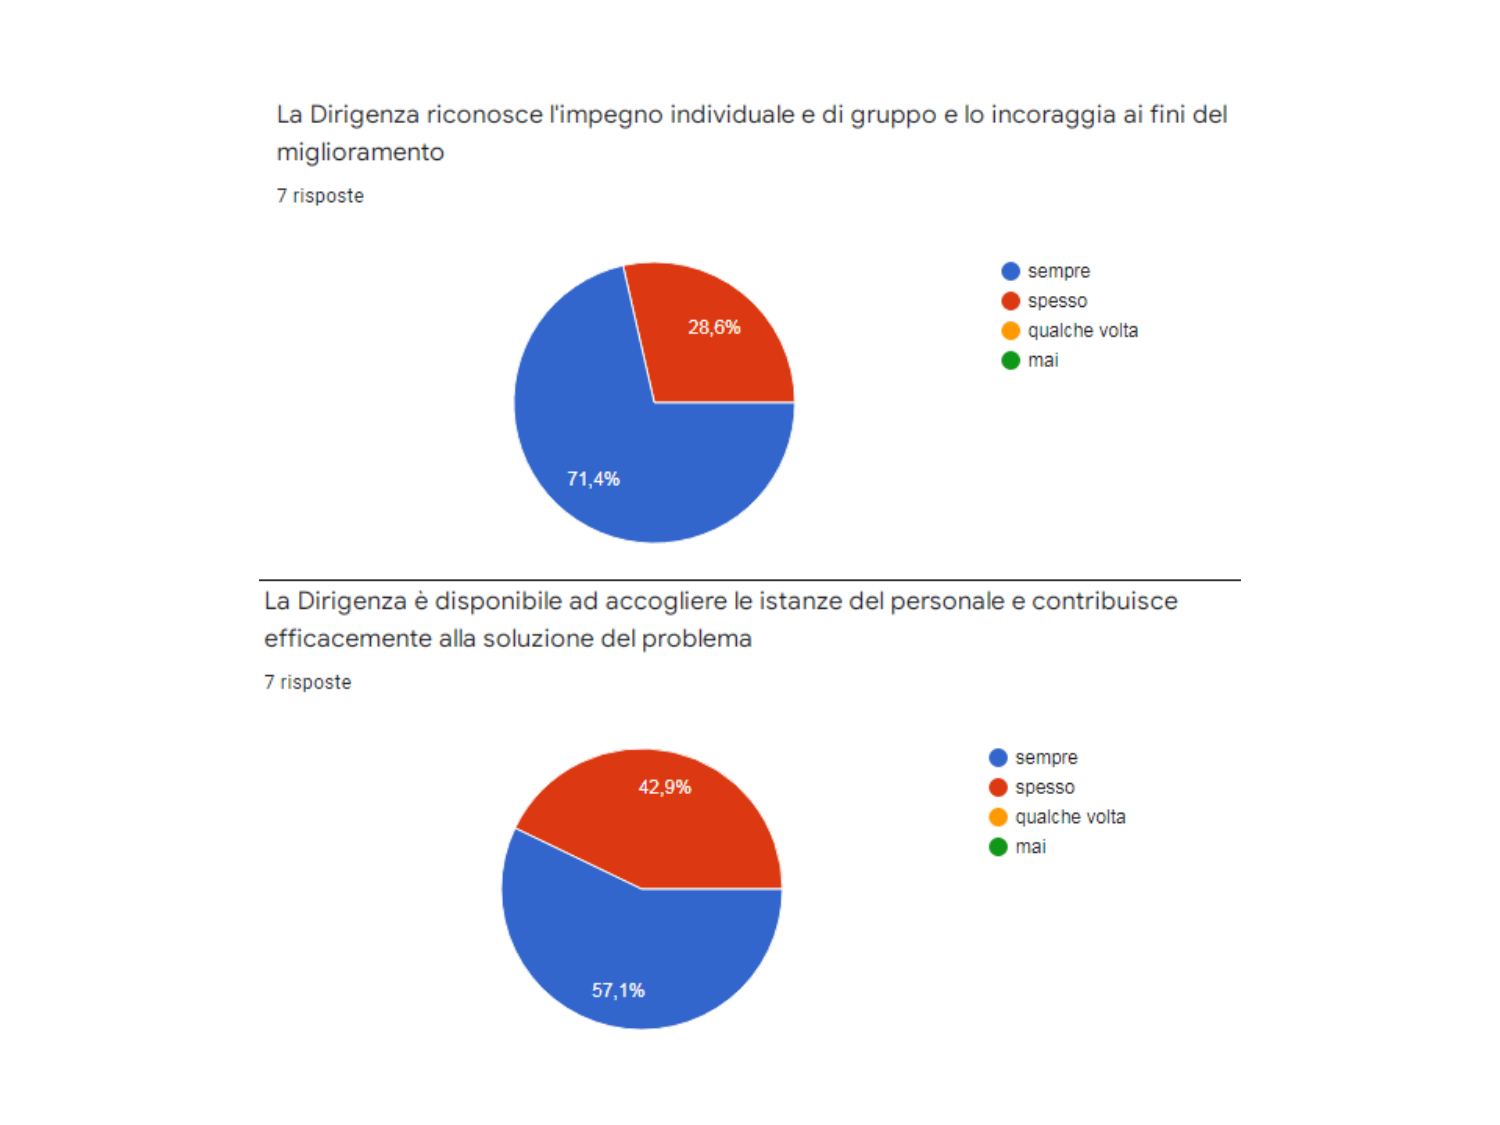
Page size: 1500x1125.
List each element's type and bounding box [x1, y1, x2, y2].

picture [259, 87, 1241, 1038]
